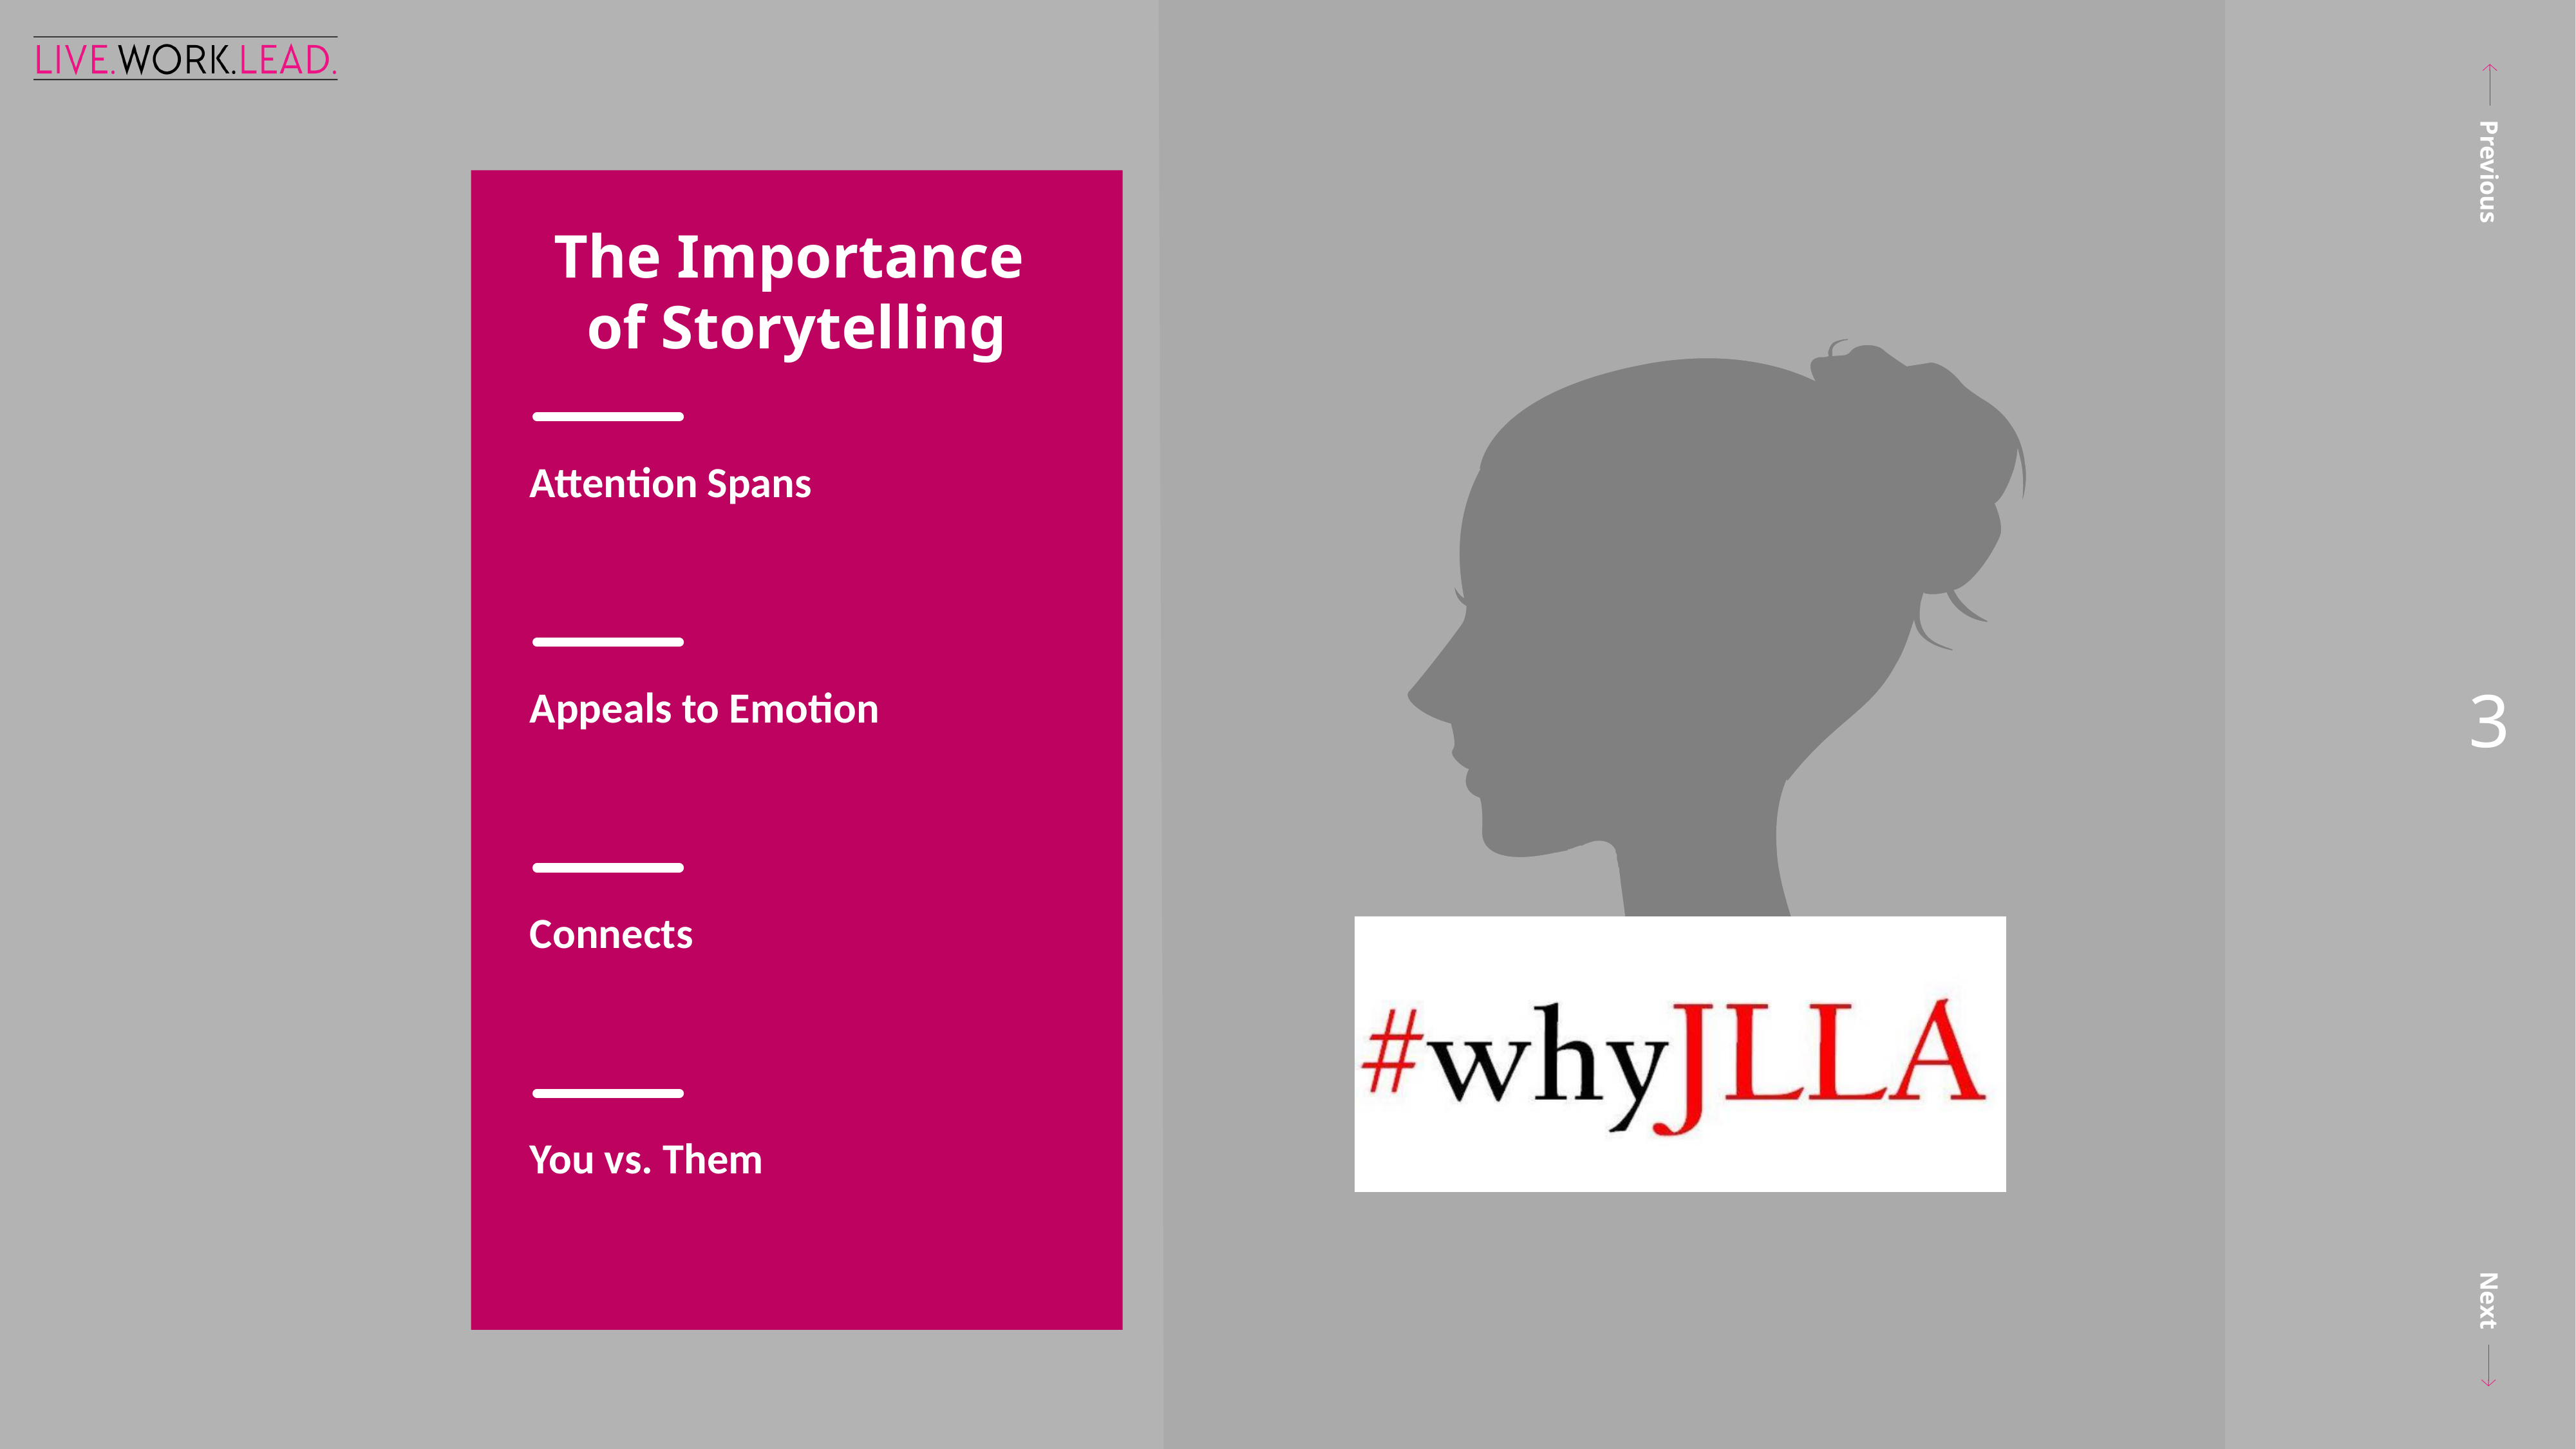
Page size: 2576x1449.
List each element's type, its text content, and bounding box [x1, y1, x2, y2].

text_box [1158, 0, 2226, 1449]
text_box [520, 867, 1073, 963]
text_box The Importance of Storytelling [471, 170, 1123, 1330]
text_box [1408, 341, 2026, 916]
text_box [520, 642, 1073, 737]
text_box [520, 1093, 1073, 1188]
picture [1355, 916, 2006, 1192]
text_box [33, 32, 338, 86]
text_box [520, 417, 1073, 512]
